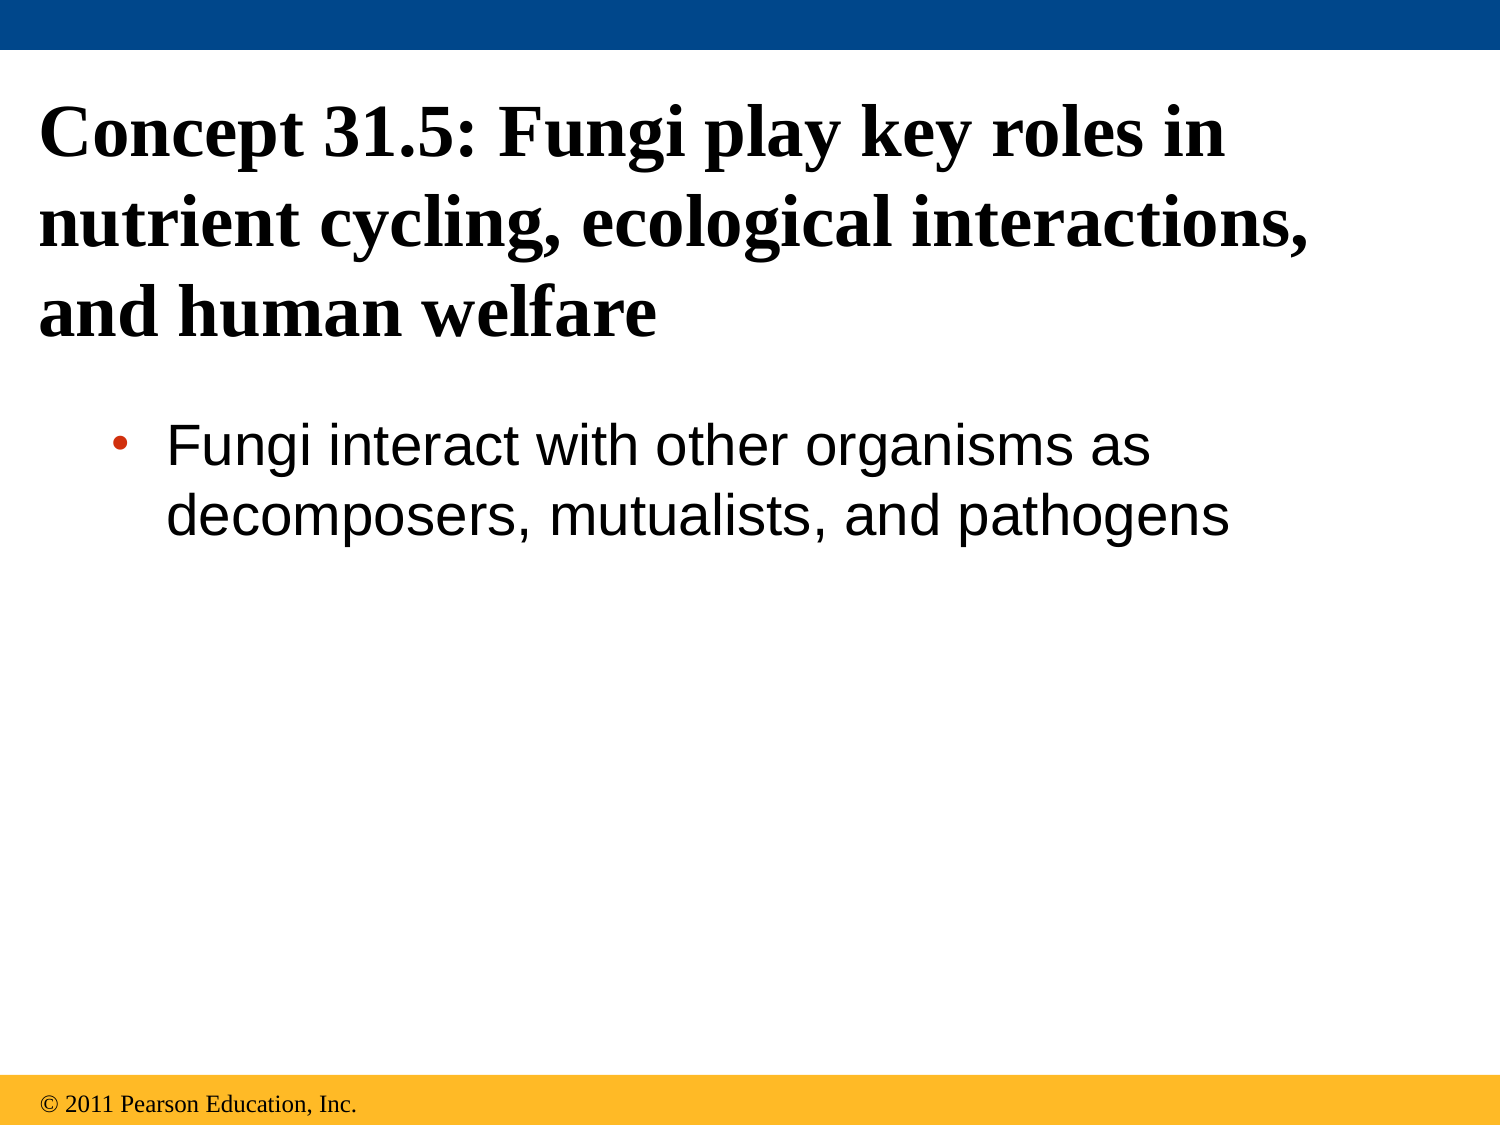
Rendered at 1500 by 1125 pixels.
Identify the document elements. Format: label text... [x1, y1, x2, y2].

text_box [0, 1074, 1500, 1125]
text_box [0, 0, 1500, 50]
text_box Fungi interact with other organisms as decomposers, mutualists, and pathogens [95, 399, 1463, 555]
title Concept 31.5: Fungi play key roles in nutrient cycling, ecological interactions, and human welfare [23, 141, 1424, 292]
